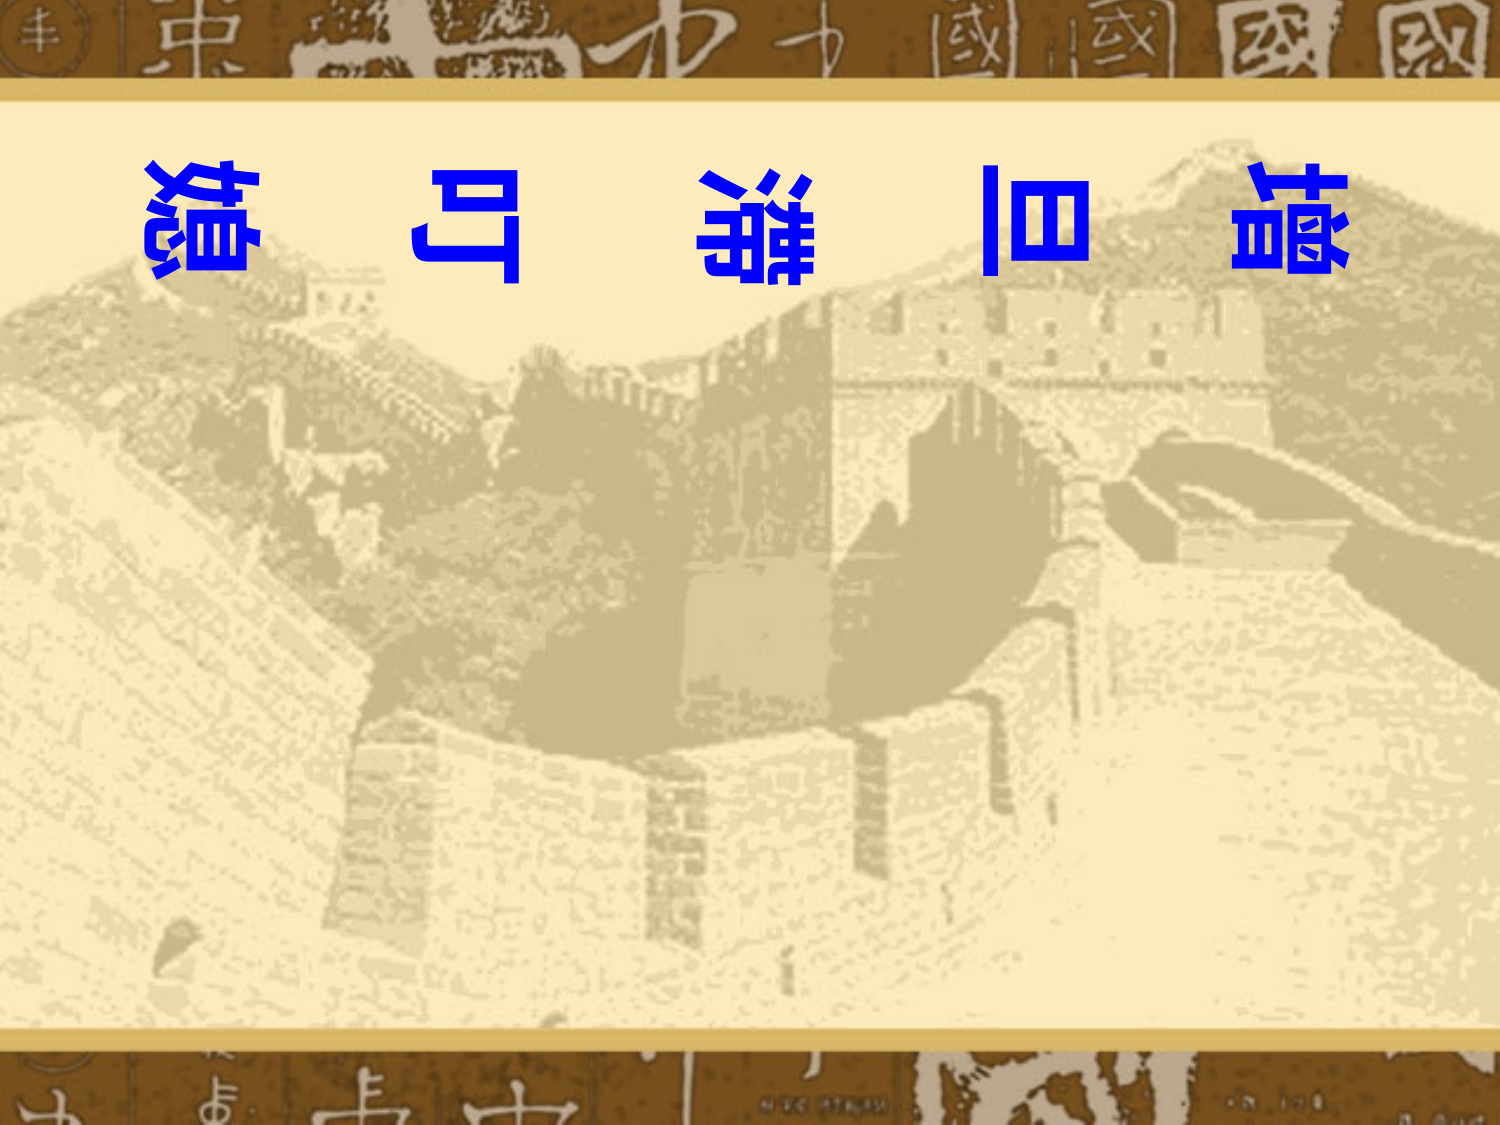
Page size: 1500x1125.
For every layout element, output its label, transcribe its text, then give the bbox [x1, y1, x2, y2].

text_box 滯 [628, 149, 842, 1024]
text_box 旦 [932, 143, 1122, 1018]
text_box 媳 [74, 143, 288, 1018]
picture [0, 0, 1500, 1125]
text_box 叮 [341, 147, 555, 1022]
text_box 增 [1163, 143, 1377, 1018]
